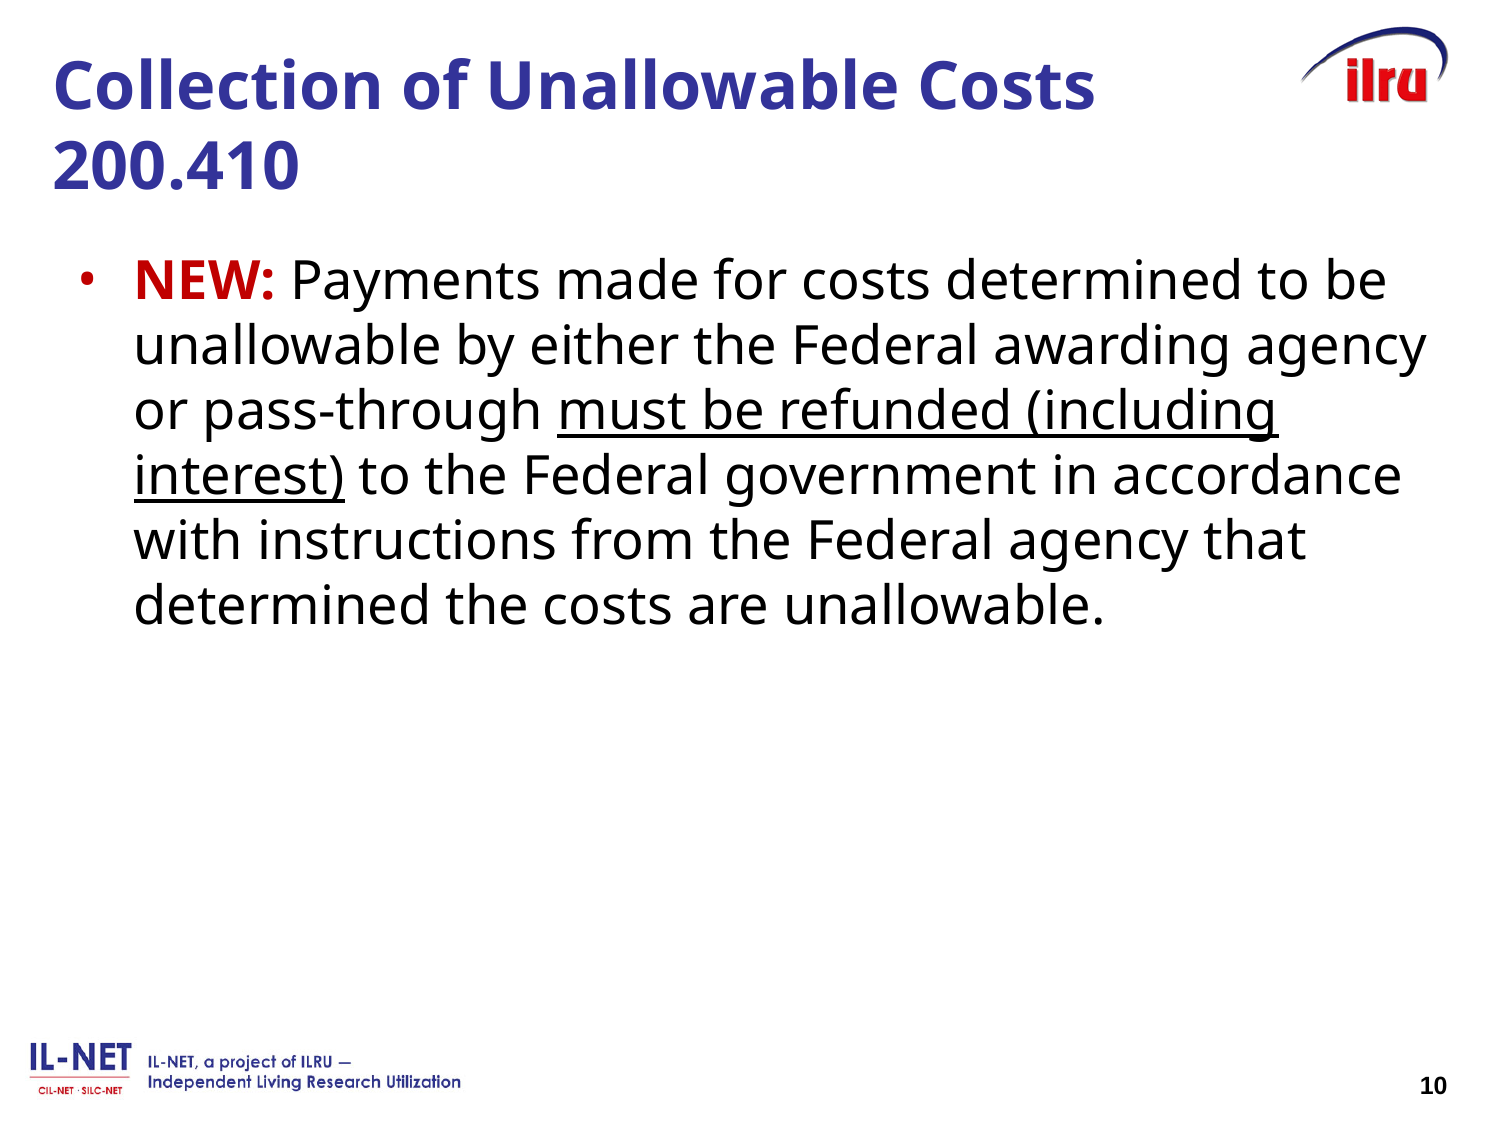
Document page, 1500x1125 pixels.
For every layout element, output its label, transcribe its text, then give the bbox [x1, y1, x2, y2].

list NEW: Payments made for costs determined to be unallowable by either the Federal awarding agency or pass-through must be refunded (including interest) to the Federal government in accordance with instructions from the Federal agency that determined the costs are unallowable. [62, 237, 1450, 888]
picture [1299, 24, 1463, 103]
title Collection of Unallowable Costs 200.410 [37, 57, 1300, 188]
picture [12, 1024, 478, 1111]
